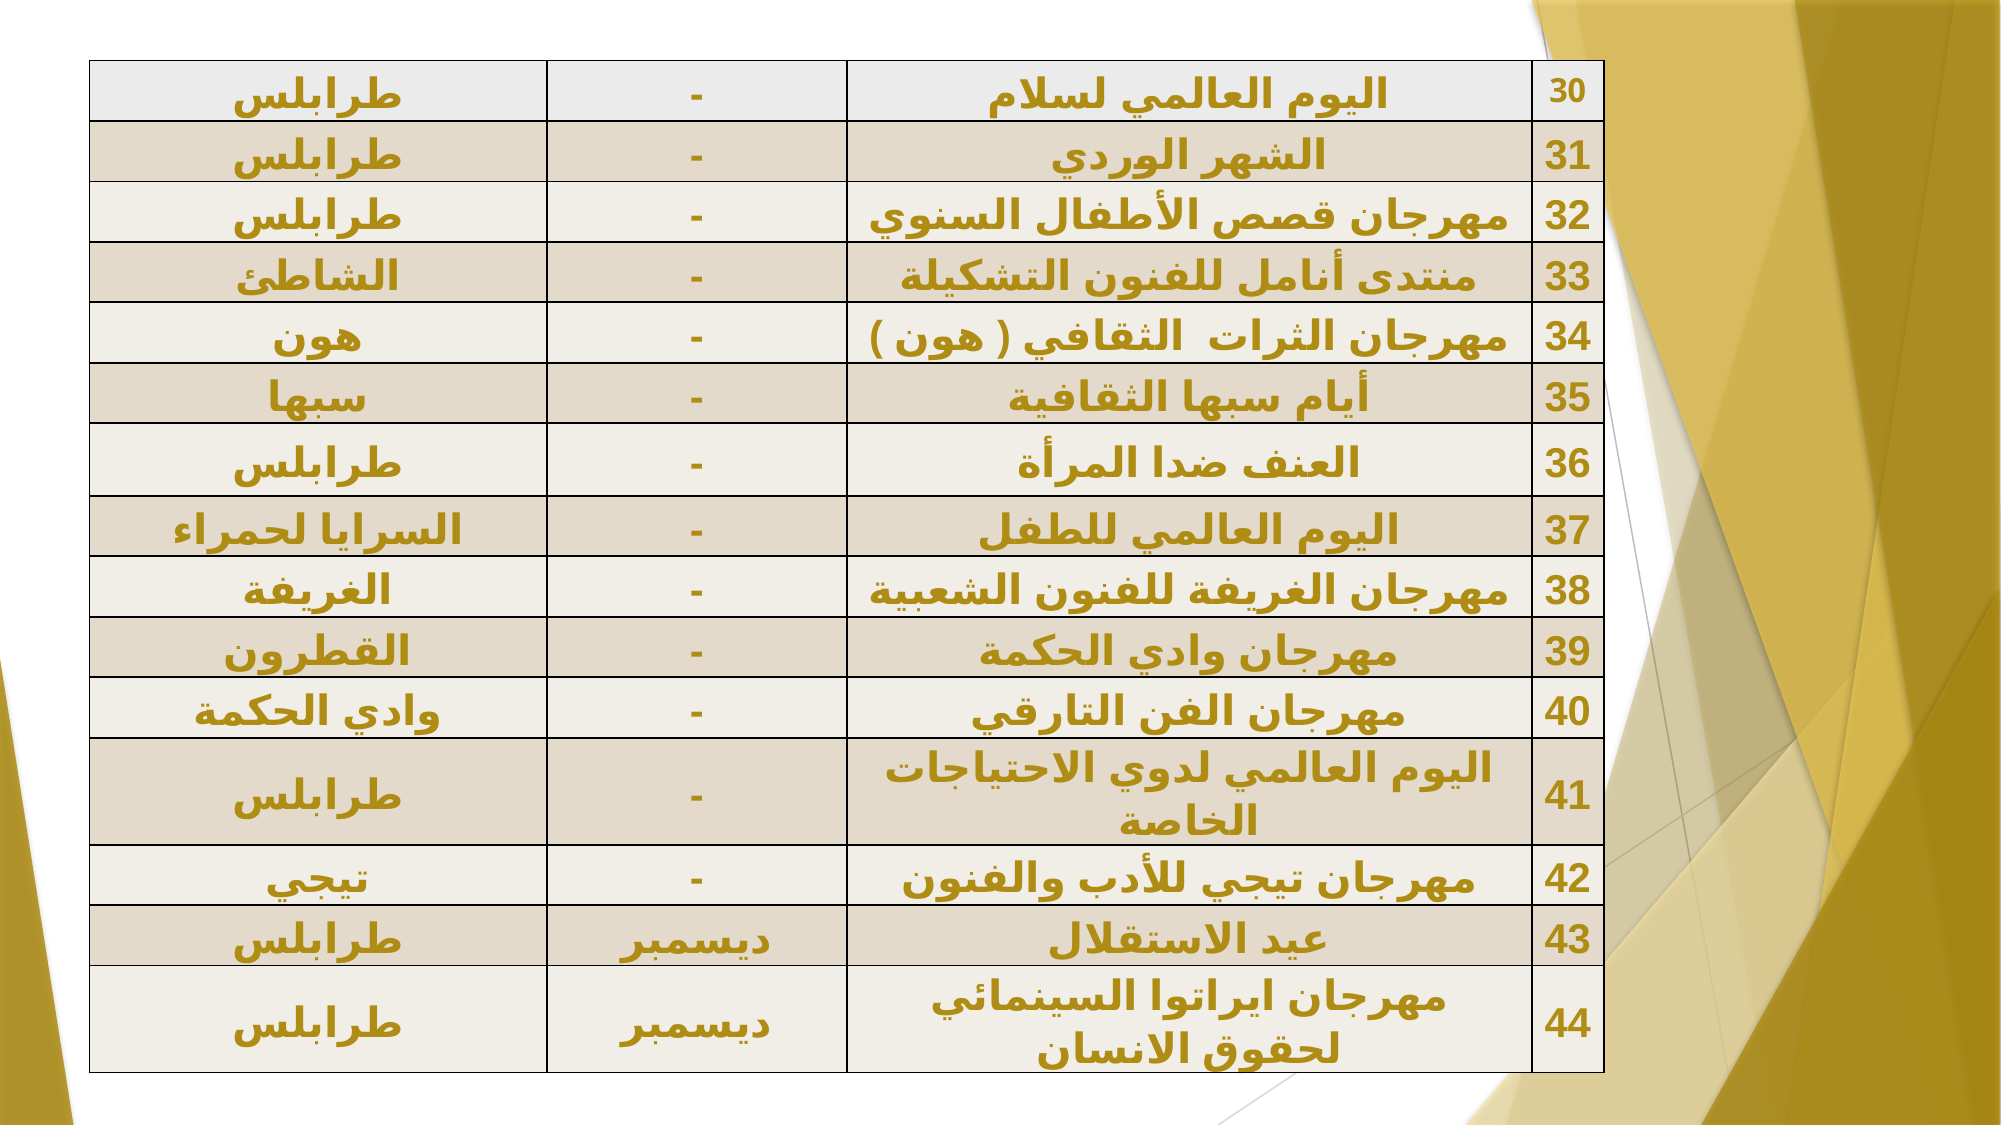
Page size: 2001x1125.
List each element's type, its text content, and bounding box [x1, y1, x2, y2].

table_cell تيجي [90, 846, 546, 904]
table_cell العنف ضدا المرأة [848, 424, 1531, 495]
table_cell 37 [1533, 497, 1603, 555]
table_cell طرابلس [90, 182, 546, 241]
table_cell وادي الحكمة [90, 678, 546, 737]
table_cell 35 [1533, 364, 1603, 422]
table_cell الشاطئ [90, 243, 546, 301]
table_cell هون [90, 303, 546, 362]
table_cell 42 [1533, 846, 1603, 904]
table_cell 33 [1533, 243, 1603, 301]
table_cell مهرجان الغريفة للفنون الشعبية [848, 557, 1531, 616]
table_cell مهرجان الثرات الثقافي ( هون ) [848, 303, 1531, 362]
table_cell 38 [1533, 557, 1603, 616]
table_cell - [548, 497, 846, 555]
table_header اليوم العالمي لسلام [848, 61, 1531, 120]
table_cell 36 [1533, 424, 1603, 495]
table_cell - [548, 678, 846, 737]
table_cell 34 [1533, 303, 1603, 362]
table_cell - [548, 243, 846, 301]
table_cell 44 [1533, 966, 1603, 1072]
table_cell 39 [1533, 618, 1603, 676]
table_header - [548, 61, 846, 120]
table_cell - [548, 122, 846, 181]
table_cell اليوم العالمي للطفل [848, 497, 1531, 555]
table_cell الشهر الوردي [848, 122, 1531, 181]
table_cell - [548, 846, 846, 904]
table_cell الغريفة [90, 557, 546, 616]
table_cell مهرجان ايراتوا السينمائي لحقوق الانسان [848, 966, 1531, 1072]
table_cell طرابلس [90, 906, 546, 965]
table_cell 41 [1533, 739, 1603, 844]
table_cell طرابلس [90, 739, 546, 844]
table_cell مهرجان الفن التارقي [848, 678, 1531, 737]
table_cell - [548, 739, 846, 844]
table_cell ديسمبر [548, 966, 846, 1072]
table_cell 40 [1533, 678, 1603, 737]
table_header طرابلس [90, 61, 546, 120]
table_cell - [548, 557, 846, 616]
table_cell 32 [1533, 182, 1603, 241]
table_cell سبها [90, 364, 546, 422]
table_cell مهرجان وادي الحكمة [848, 618, 1531, 676]
table_cell - [548, 182, 846, 241]
table_header 30 [1533, 61, 1603, 120]
table_cell 31 [1533, 122, 1603, 181]
table_cell - [548, 303, 846, 362]
table_cell عيد الاستقلال [848, 906, 1531, 965]
table_cell اليوم العالمي لدوي الاحتياجات الخاصة [848, 739, 1531, 844]
table_cell ديسمبر [548, 906, 846, 965]
table_cell طرابلس [90, 966, 546, 1072]
table_cell طرابلس [90, 424, 546, 495]
table_cell 43 [1533, 906, 1603, 965]
table_cell أيام سبها الثقافية [848, 364, 1531, 422]
table_cell القطرون [90, 618, 546, 676]
table_cell - [548, 424, 846, 495]
table_cell مهرجان قصص الأطفال السنوي [848, 182, 1531, 241]
table_cell - [548, 618, 846, 676]
table_cell منتدى أنامل للفنون التشكيلة [848, 243, 1531, 301]
table_cell طرابلس [90, 122, 546, 181]
table_cell - [548, 364, 846, 422]
table_cell مهرجان تيجي للأدب والفنون [848, 846, 1531, 904]
table_cell السرايا لحمراء [90, 497, 546, 555]
